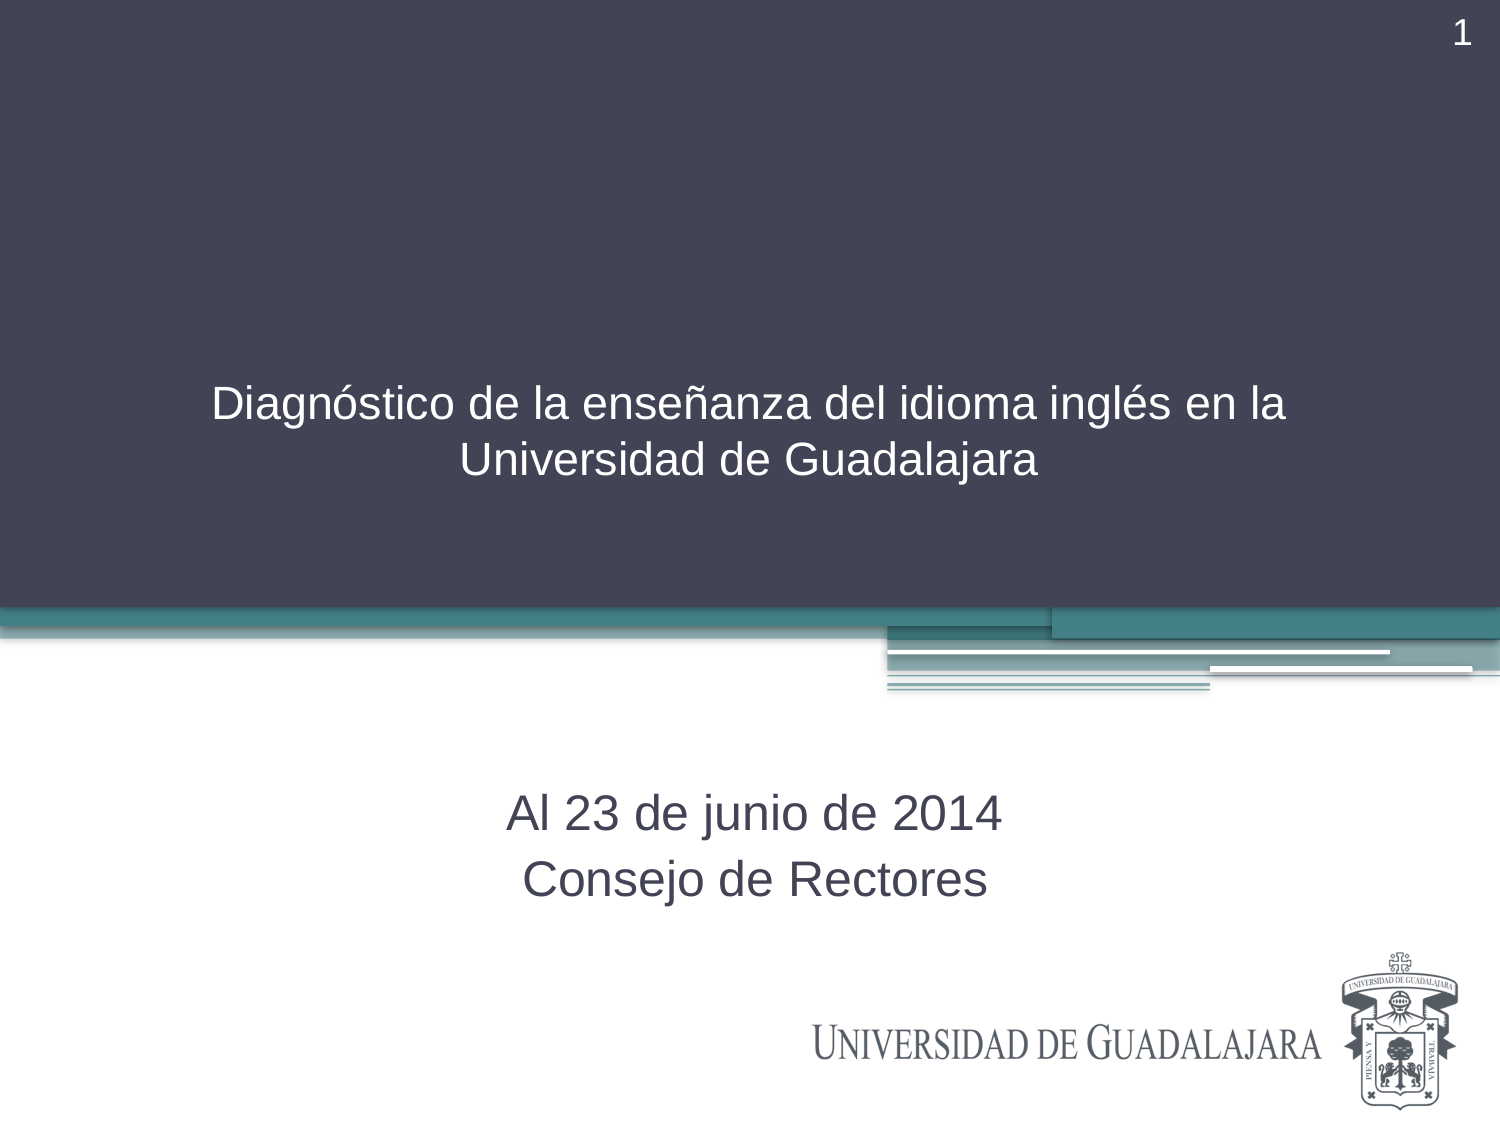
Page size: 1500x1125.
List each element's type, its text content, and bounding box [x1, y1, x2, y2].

slide_number 1 [1364, 0, 1488, 61]
picture [796, 932, 1500, 1125]
subtitle Al 23 de junio de 2014 Consejo de Rectores [225, 706, 1275, 994]
title Diagnóstico de la enseñanza del idioma inglés en la Universidad de Guadalajara [112, 250, 1388, 493]
